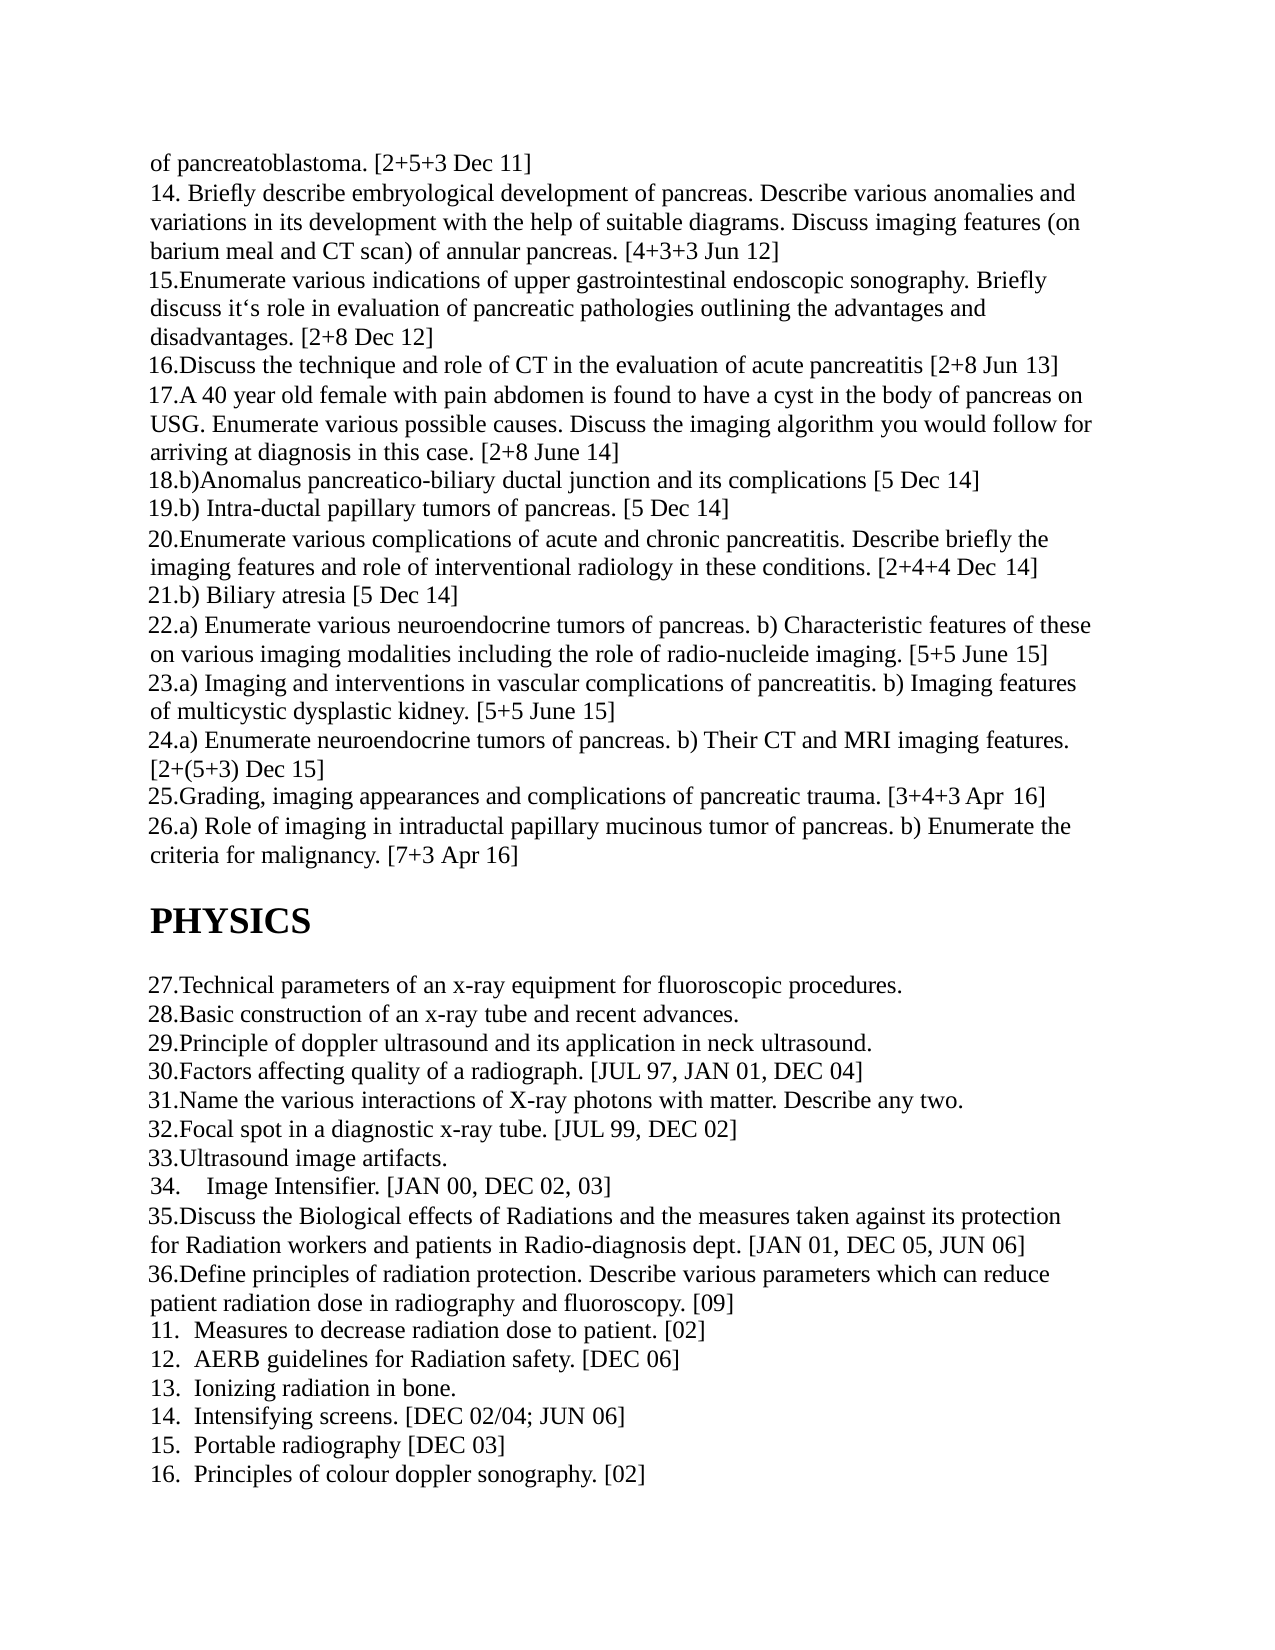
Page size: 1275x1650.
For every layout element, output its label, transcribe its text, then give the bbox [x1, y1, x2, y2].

text_box of pancreatoblastoma. [2+5+3 Dec 11] 14. Brieﬂy describe embryological development of pancreas. Describe various anomalies and variations in its development with the help of suitable diagrams. Discuss imaging features (on barium meal and CT scan) of annular pancreas. [4+3+3 Jun 12] Enumerate various indications of upper gastrointestinal endoscopic sonography. Briefly discuss it‘s role in evaluation of pancreatic pathologies outlining the advantages and disadvantages. [2+8 Dec 12] Discuss the technique and role of CT in the evaluation of acute pancreatitis [2+8 Jun 13] A 40 year old female with pain abdomen is found to have a cyst in the body of pancreas on USG. Enumerate various possible causes. Discuss the imaging algorithm you would follow for arriving at diagnosis in this case. [2+8 June 14] b)Anomalus pancreatico-biliary ductal junction and its complications [5 Dec 14] b) Intra-ductal papillary tumors of pancreas. [5 Dec 14] Enumerate various complications of acute and chronic pancreatitis. Describe briefly the imaging features and role of interventional radiology in these conditions. [2+4+4 Dec 14] b) Biliary atresia [5 Dec 14] a) Enumerate various neuroendocrine tumors of pancreas. b) Characteristic features of these on various imaging modalities including the role of radio-nucleide imaging. [5+5 June 15] a) Imaging and interventions in vascular complications of pancreatitis. b) Imaging features of multicystic dysplastic kidney. [5+5 June 15] a) Enumerate neuroendocrine tumors of pancreas. b) Their CT and MRI imaging features. [2+(5+3) Dec 15] Grading, imaging appearances and complications of pancreatic trauma. [3+4+3 Apr 16] a) Role of imaging in intraductal papillary mucinous tumor of pancreas. b) Enumerate the criteria for malignancy. [7+3 Apr 16] PHYSICS Technical parameters of an x-ray equipment for fluoroscopic procedures. Basic construction of an x-ray tube and recent advances. Principle of doppler ultrasound and its application in neck ultrasound. Factors affecting quality of a radiograph. [JUL 97, JAN 01, DEC 04] Name the various interactions of X-ray photons with matter. Describe any two. Focal spot in a diagnostic x-ray tube. [JUL 99, DEC 02] Ultrasound image artifacts. Image Intensifier. [JAN 00, DEC 02, 03] Discuss the Biological effects of Radiations and the measures taken against its protection for Radiation workers and patients in Radio-diagnosis dept. [JAN 01, DEC 05, JUN 06] Define principles of radiation protection. Describe various parameters which can reduce patient radiation dose in radiography and fluoroscopy. [09] Measures to decrease radiation dose to patient. [02] AERB guidelines for Radiation safety. [DEC 06] Ionizing radiation in bone. Intensifying screens. [DEC 02/04; JUN 06] Portable radiography [DEC 03] Principles of colour doppler sonography. [02] [147, 145, 1125, 1488]
